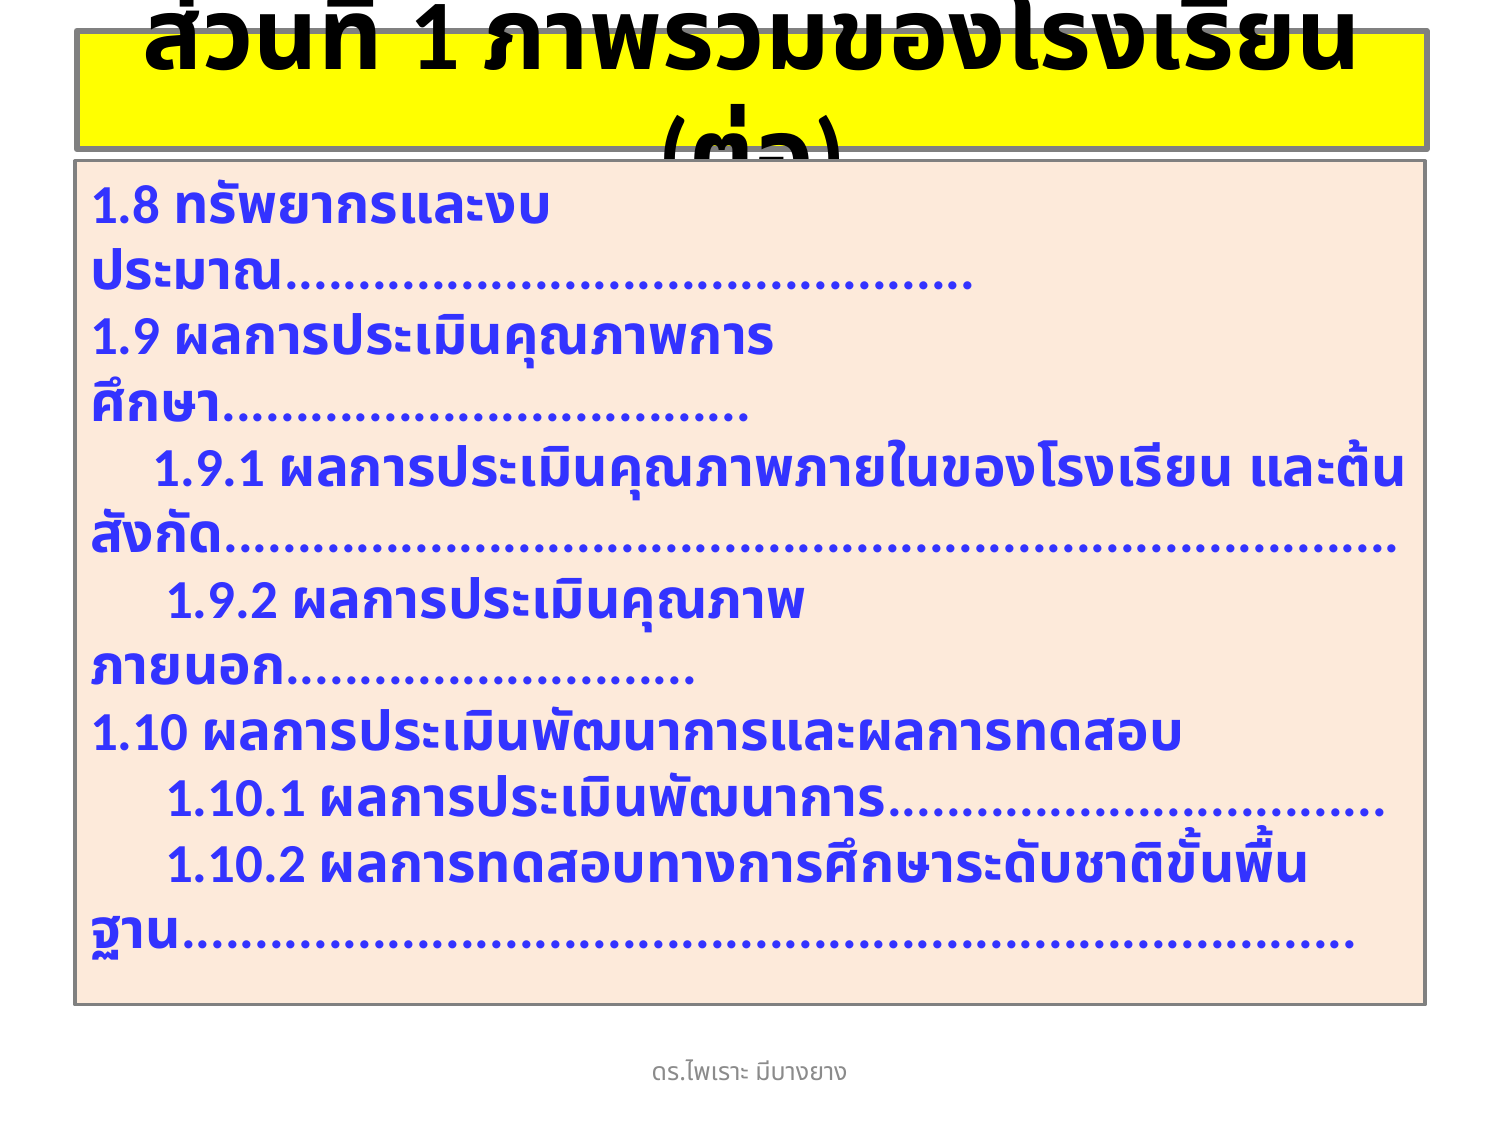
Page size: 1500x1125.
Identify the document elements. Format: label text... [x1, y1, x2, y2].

title ส่วนที่ 1 ภาพรวมของโรงเรียน (ต่อ) [76, 30, 1427, 149]
list 1.8 ทรัพยากรและงบประมาณ............................................... 1.9 ผลการประเมินคุณภาพการศึกษา.................................... 1.9.1 ผลการประเมินคุณภาพภายในของโรงเรียน และต้นสังกัด................................................................................ 1.9.2 ผลการประเมินคุณภาพภายนอก............................ 1.10 ผลการประเมินพัฒนาการและผลการทดสอบ 1.10.1 ผลการประเมินพัฒนาการ.................................. 1.10.2 ผลการทดสอบทางการศึกษาระดับชาติขั้นพื้นฐาน................................................................................ [75, 160, 1425, 1005]
footer ดร.ไพเราะ มีบางยาง [512, 1042, 988, 1103]
